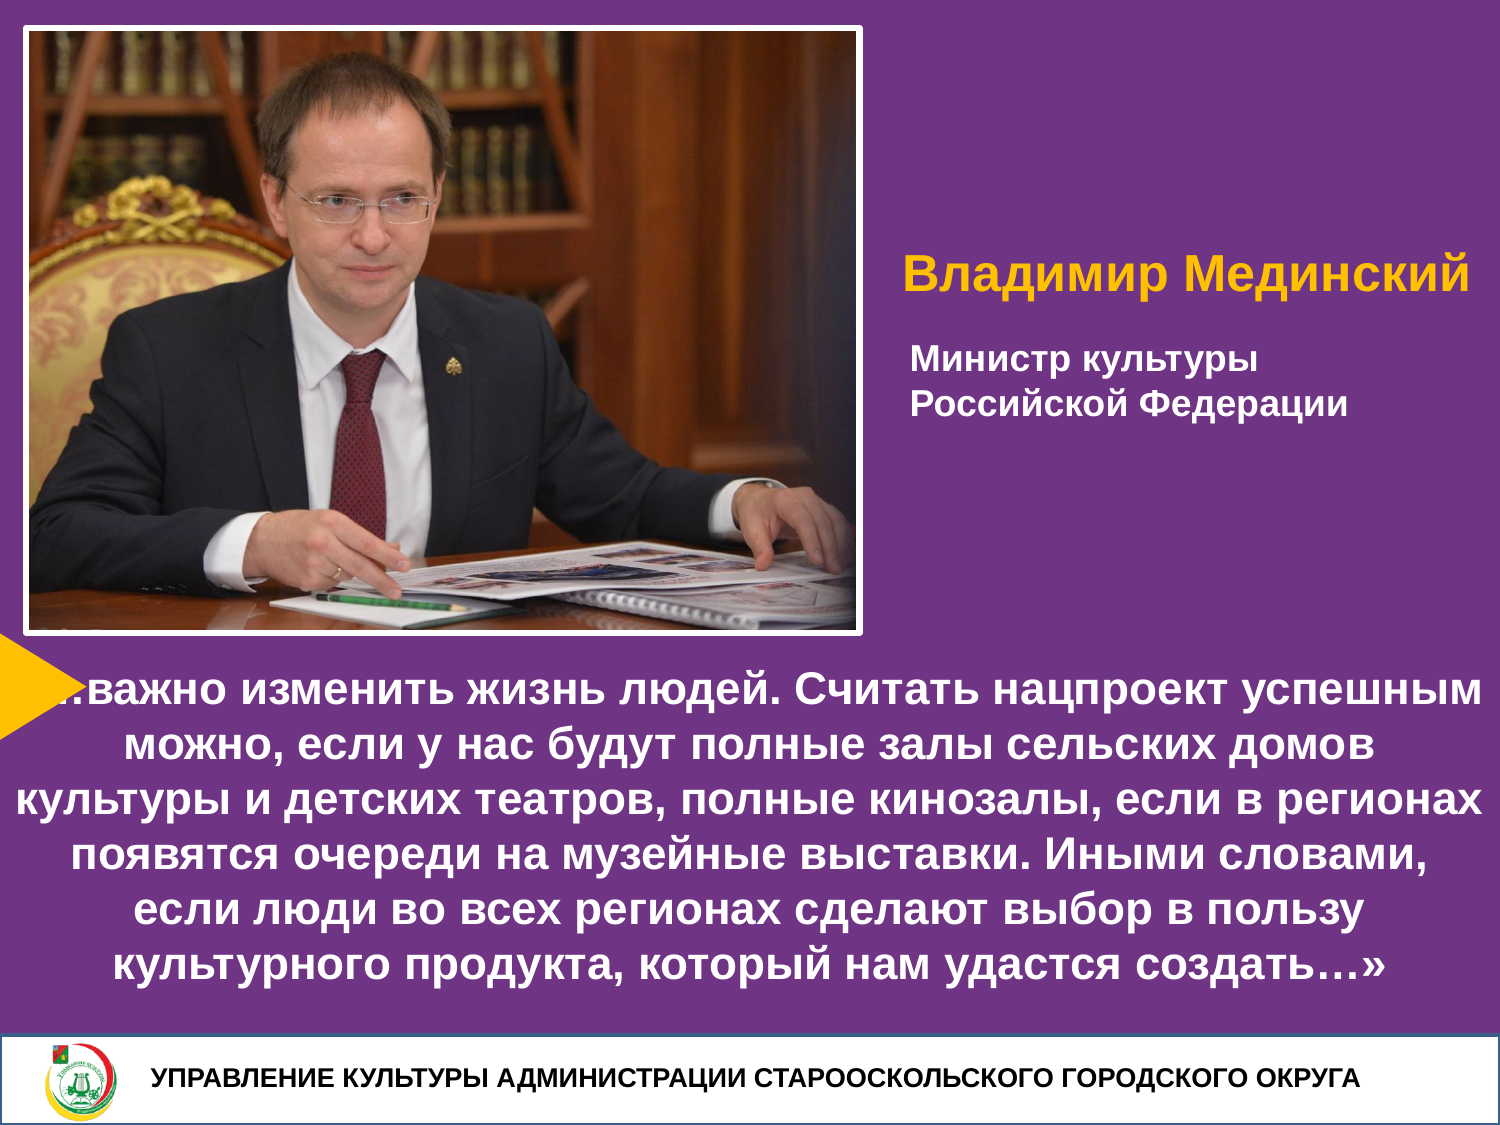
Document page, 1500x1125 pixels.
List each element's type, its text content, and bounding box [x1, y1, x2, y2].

picture [40, 1041, 121, 1122]
text_box Министр культуры Российской Федерации [894, 326, 1364, 431]
text_box [0, 631, 89, 742]
picture [29, 30, 857, 630]
text_box Владимир Мединский [863, 231, 1500, 309]
text_box [0, 1033, 1500, 1125]
text_box «…важно изменить жизнь людей. Считать нацпроект успешным можно, если у нас будут полные залы сельских домов культуры и детских театров, полные кинозалы, если в регионах появятся очереди на музейные выставки. Иными словами, если люди во всех регионах сделают выбор в пользу культурного продукта, который нам удастся создать…» [0, 651, 1500, 996]
text_box УПРАВЛЕНИЕ КУЛЬТУРЫ АДМИНИСТРАЦИИ СТАРООСКОЛЬСКОГО ГОРОДСКОГО ОКРУГА [135, 1052, 1430, 1100]
